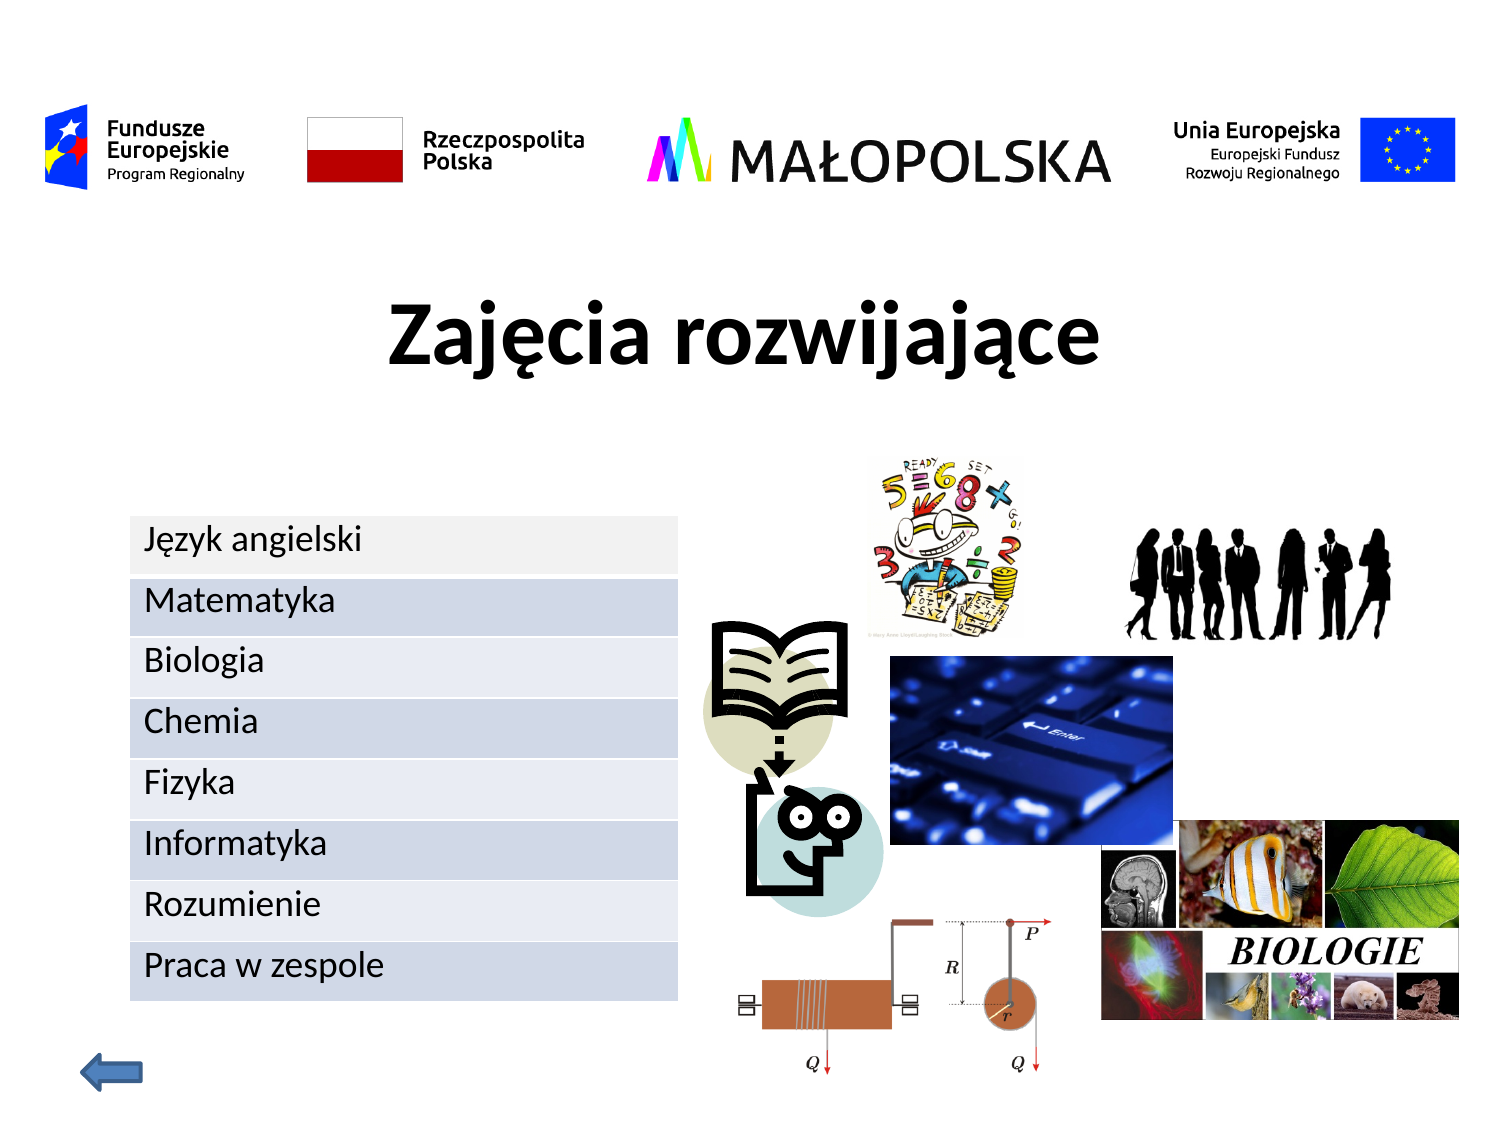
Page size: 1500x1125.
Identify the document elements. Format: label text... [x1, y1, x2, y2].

table_cell Matematyka [130, 579, 678, 636]
text_box [79, 1052, 143, 1092]
picture [23, 81, 1476, 212]
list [866, 456, 1024, 639]
table_cell Informatyka [130, 821, 678, 880]
picture [702, 620, 1075, 1103]
table_cell Fizyka [130, 760, 678, 819]
table_header Język angielski [130, 516, 678, 574]
table_cell Biologia [130, 638, 678, 697]
table_cell Chemia [130, 699, 678, 758]
title Zajęcia rozwijające [70, 234, 1421, 422]
picture [890, 480, 1459, 1020]
table_cell Praca w zespole [130, 942, 678, 1001]
table_cell Rozumienie [130, 881, 678, 941]
